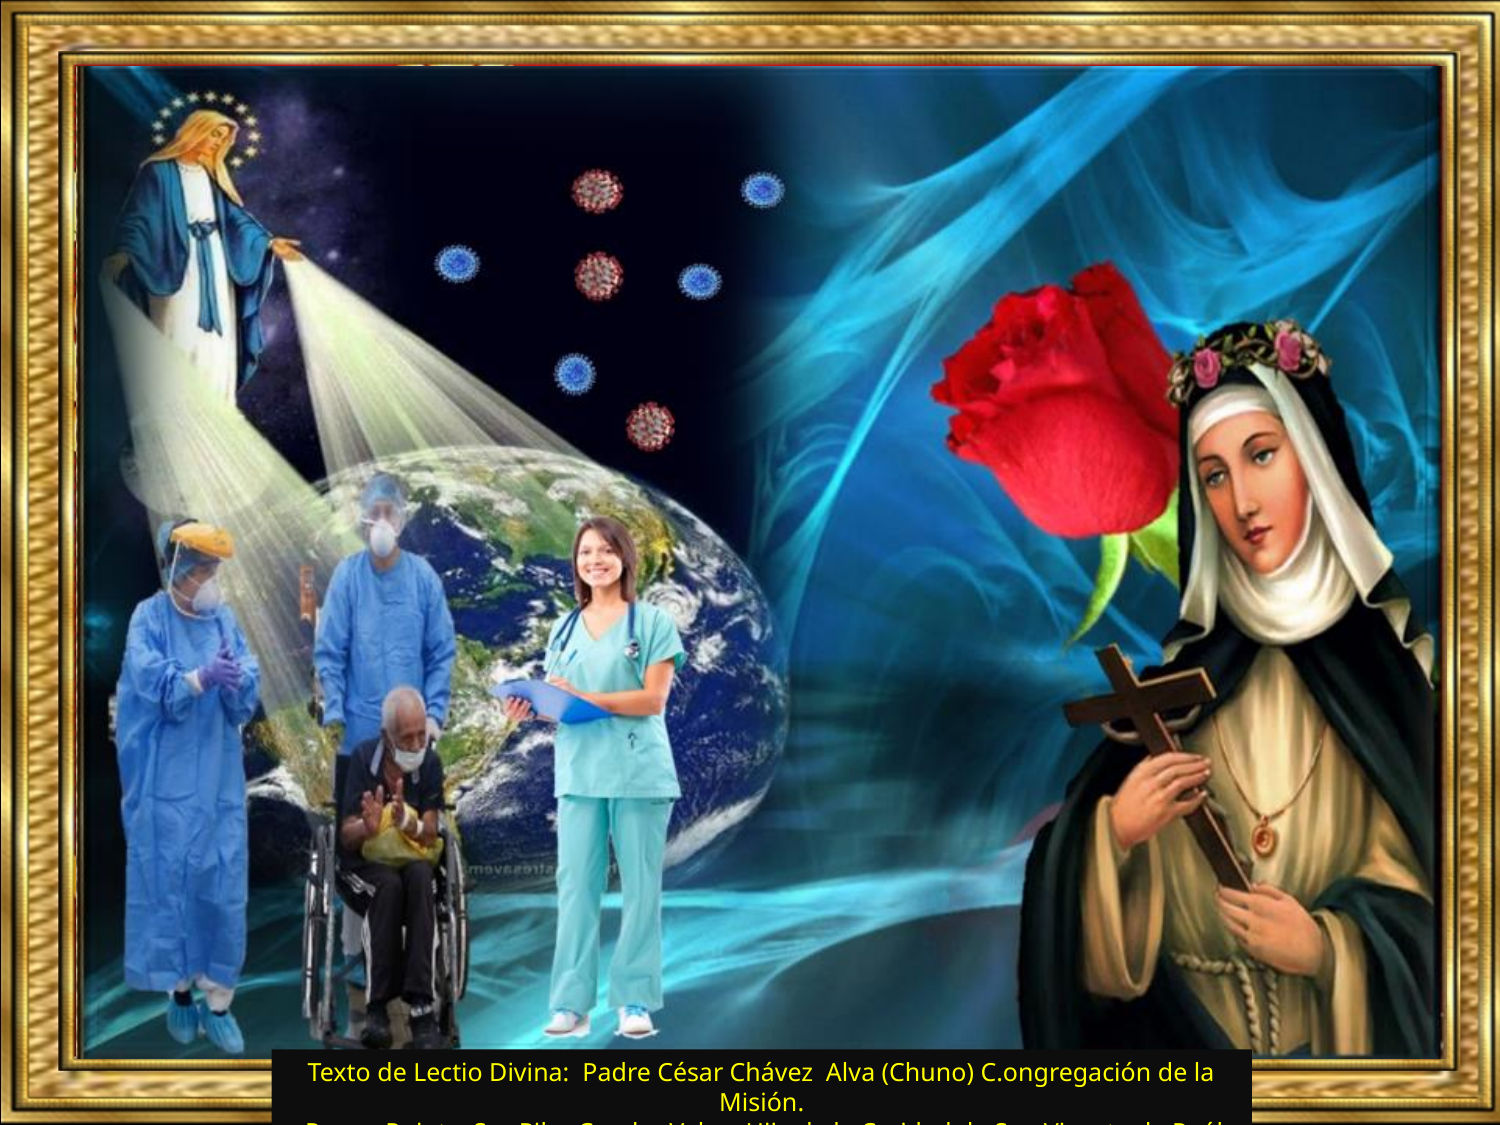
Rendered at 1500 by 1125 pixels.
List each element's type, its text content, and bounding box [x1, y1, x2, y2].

picture [0, 0, 1500, 1125]
text_box Texto de Lectio Divina: Padre César Chávez Alva (Chuno) C.ongregación de la Misión. Power Point : Sor Pilar Caycho Vela - Hija de la Caridad de San Vicente de Paúl [271, 1065, 1252, 1125]
